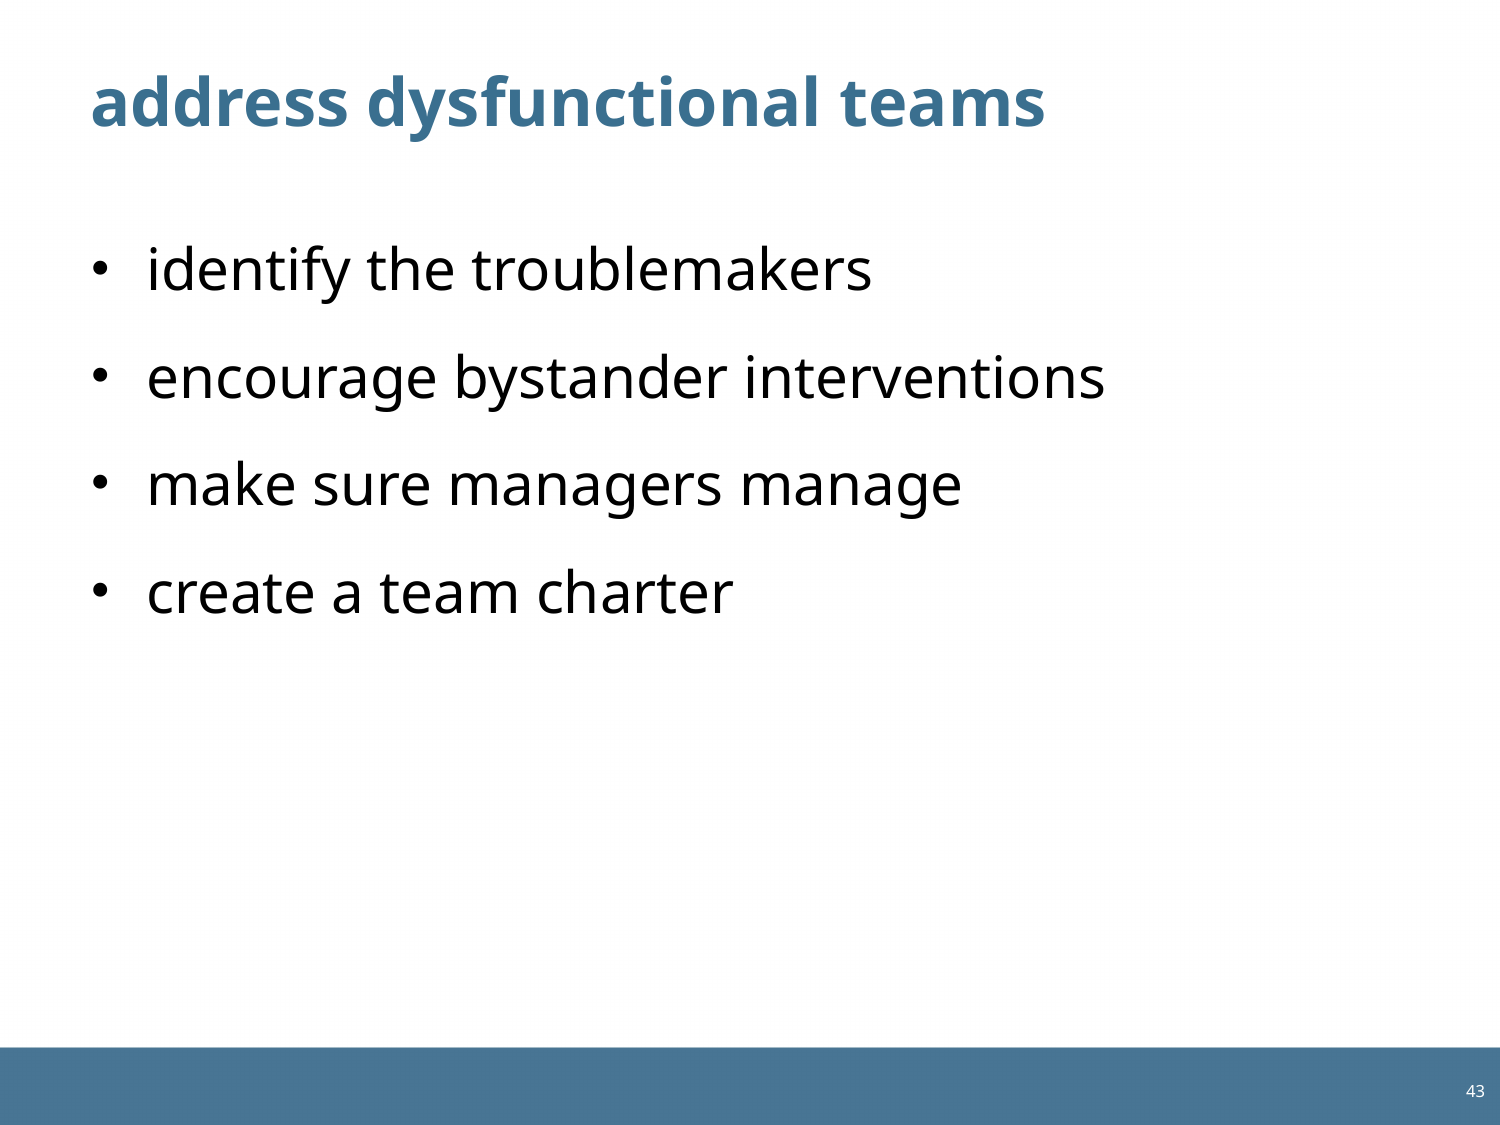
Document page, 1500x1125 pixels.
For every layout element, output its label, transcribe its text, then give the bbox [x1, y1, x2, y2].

list identify the troublemakers encourage bystander interventions make sure managers manage create a team charter [74, 224, 1388, 963]
picture [0, 0, 1500, 1125]
slide_number 43 [1424, 1072, 1500, 1111]
title address dysfunctional teams [74, 37, 1363, 163]
